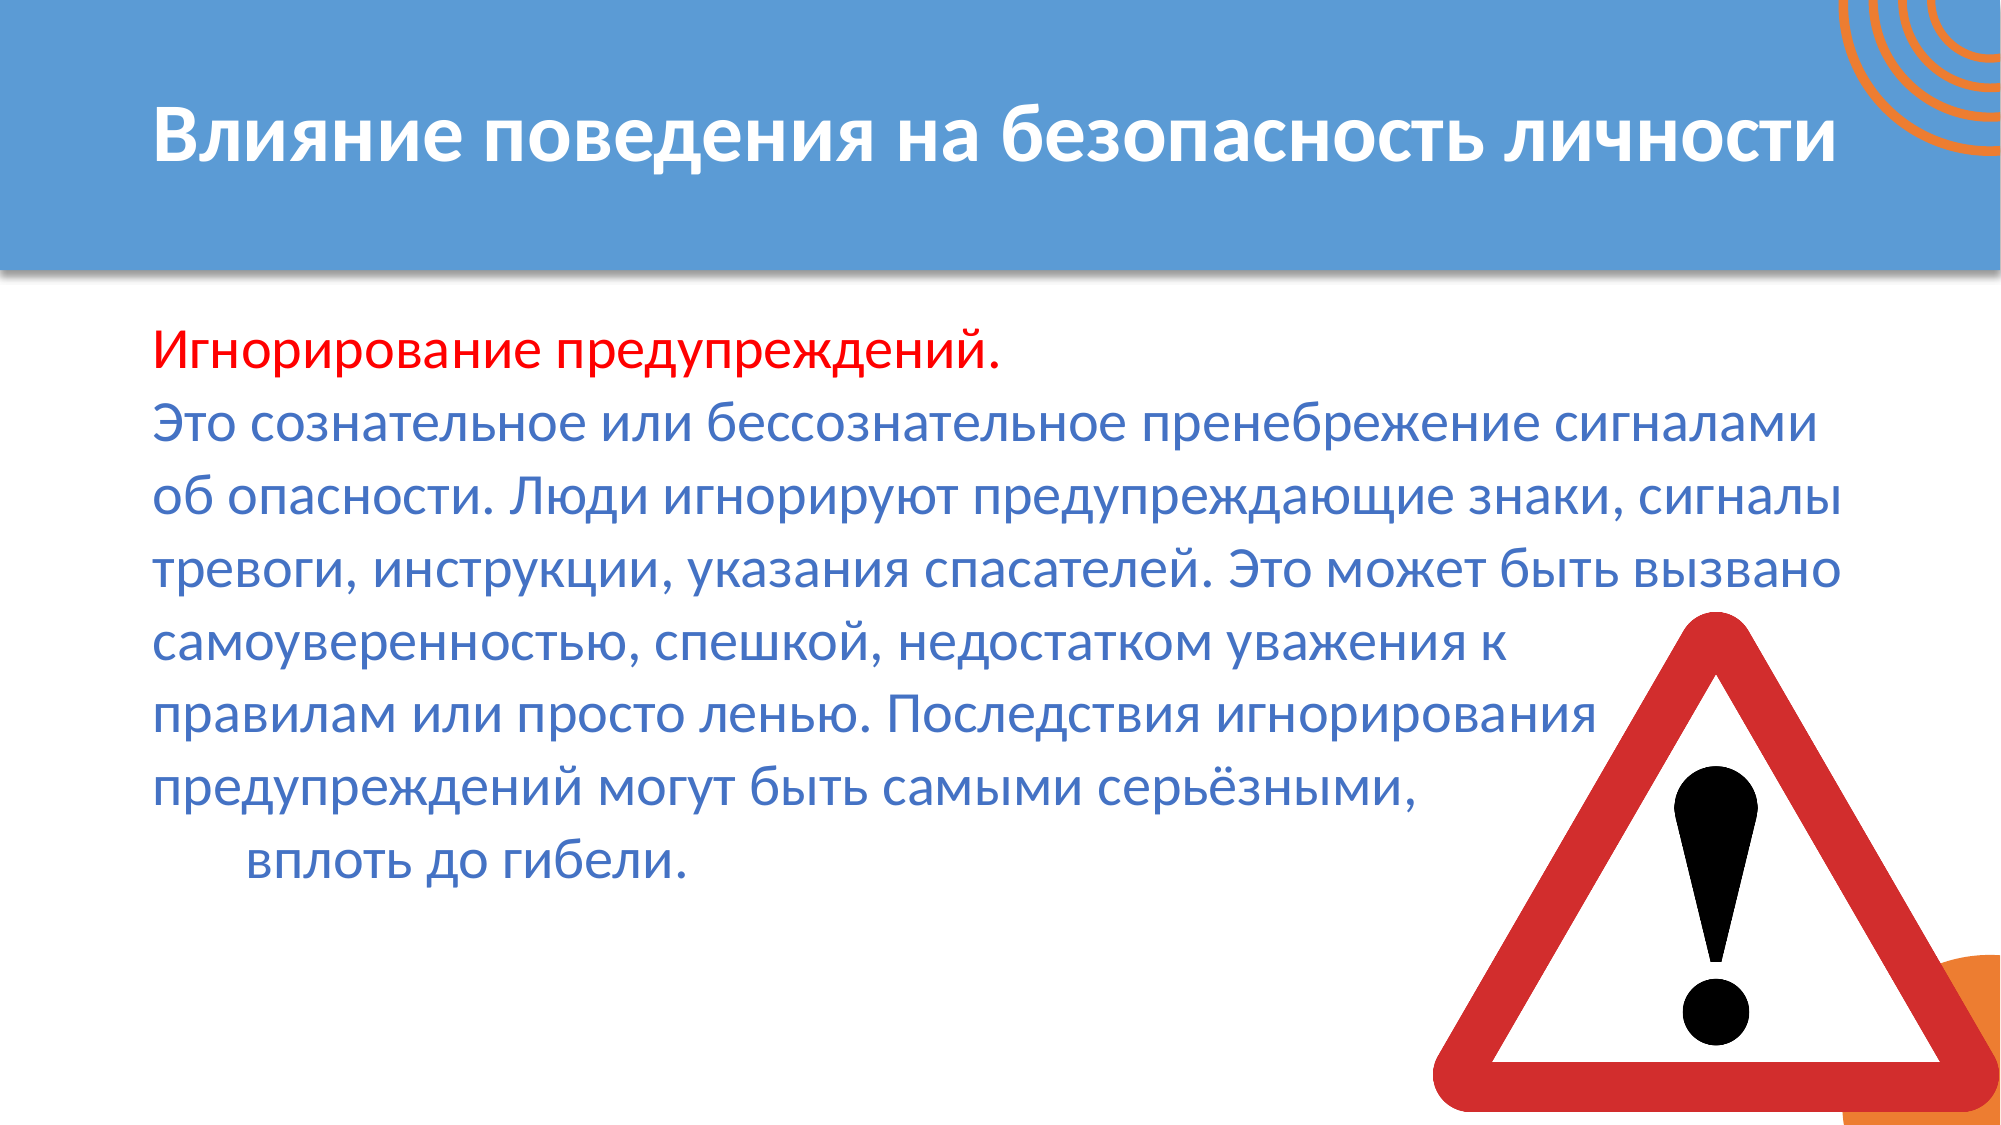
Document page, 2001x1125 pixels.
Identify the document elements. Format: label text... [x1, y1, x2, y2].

picture [1432, 611, 2000, 1113]
title Влияние поведения на безопасность личности [137, 26, 1863, 244]
list Игнорирование предупреждений. Это сознательное или бессознательное пренебрежение сигналами об опасности. Люди игнорируют предупреждающие знаки, сигналы тревоги, инструкции, указания спасателей. Это может быть вызвано самоуверенностью, спешкой, недостатком уважения к правилам или просто ленью. Последствия игнорирования предупреждений могут быть самыми серьёзными, вплоть до гибели. [137, 299, 1863, 1014]
